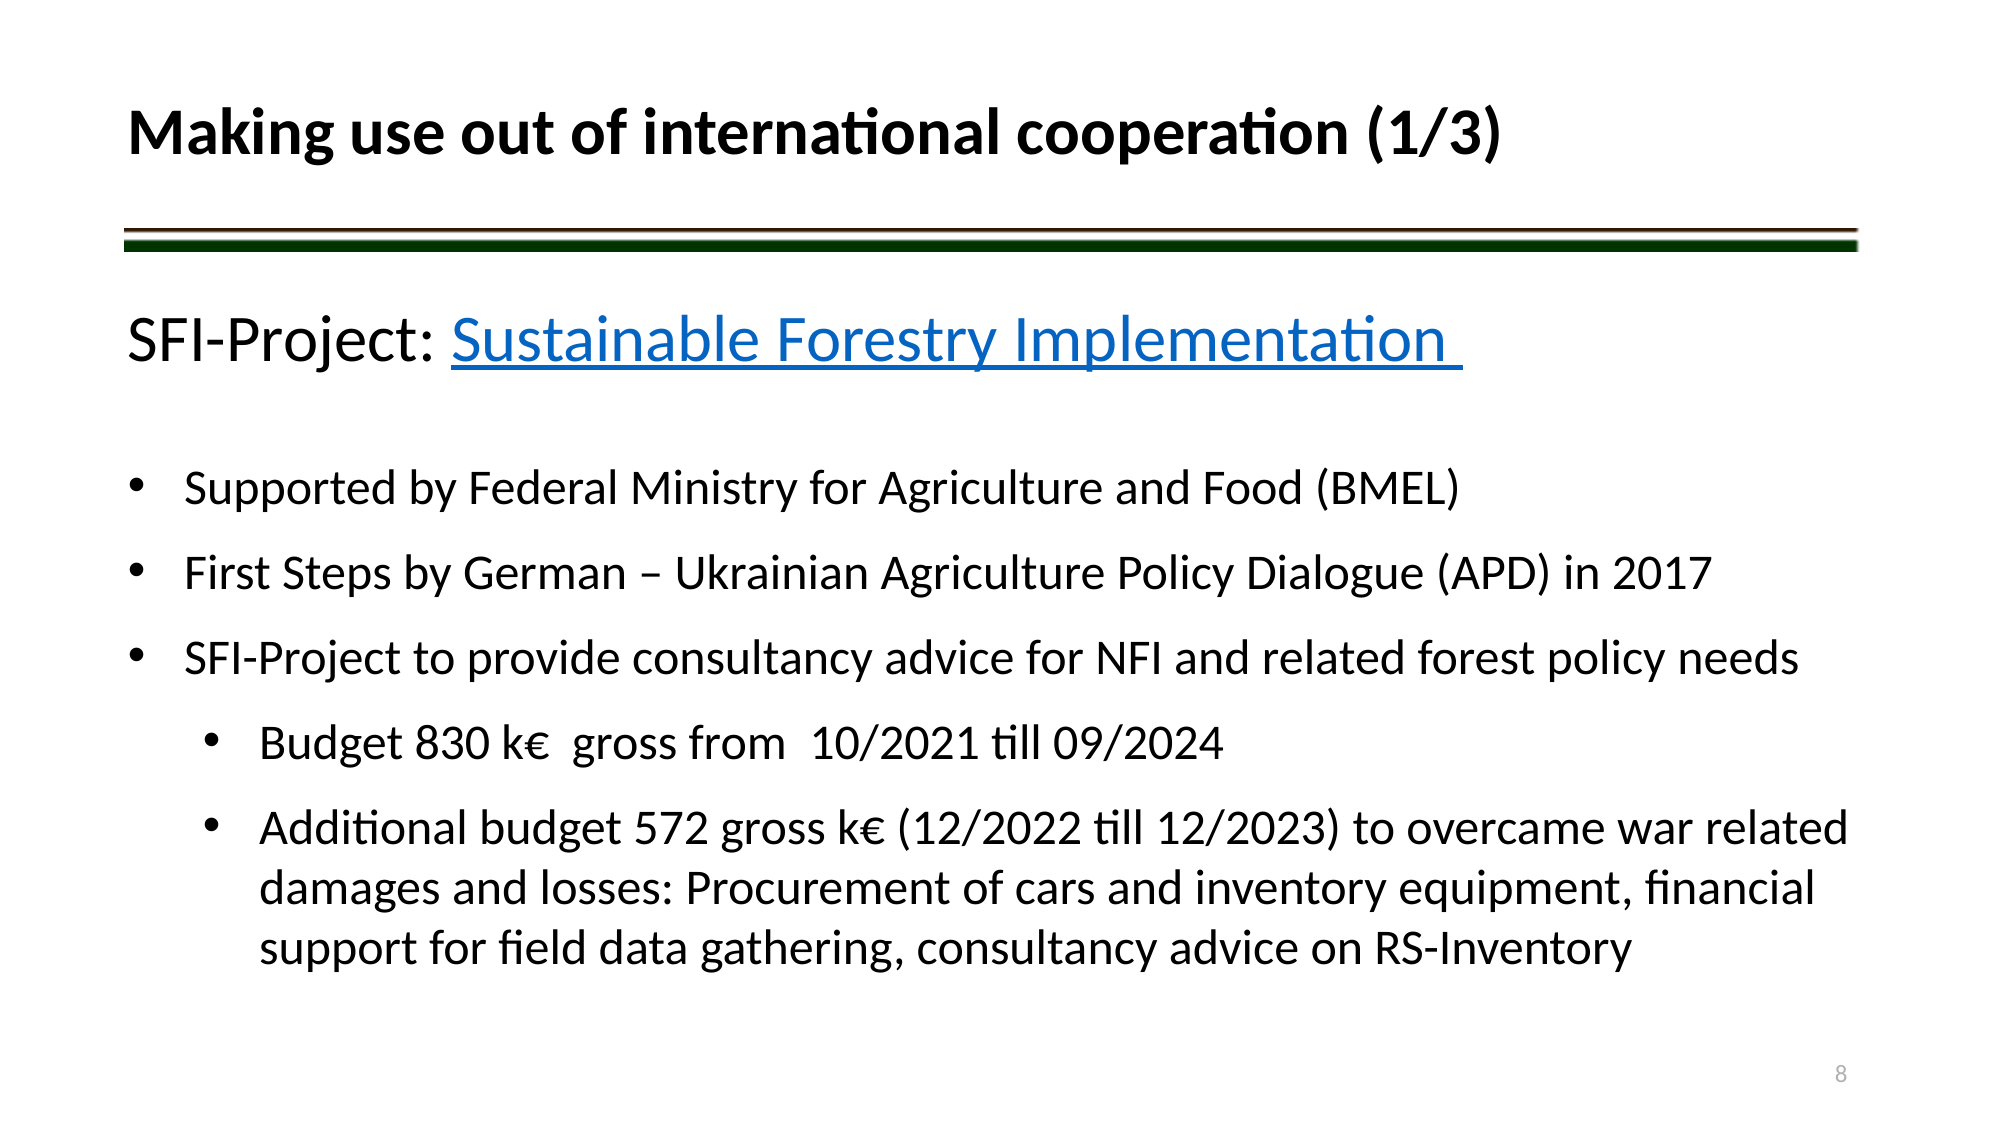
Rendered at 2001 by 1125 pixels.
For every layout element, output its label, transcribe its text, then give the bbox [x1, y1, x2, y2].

slide_number 8 [1412, 1042, 1863, 1103]
text_box SFI-Project: Sustainable Forestry Implementation Supported by Federal Ministry for Agriculture and Food (BMEL) First Steps by German – Ukrainian Agriculture Policy Dialogue (APD) in 2017 SFI-Project to provide consultancy advice for NFI and related forest policy needs Budget 830 k€ gross from 10/2021 till 09/2024 Additional budget 572 gross k€ (12/2022 till 12/2023) to overcame war related damages and losses: Procurement of cars and inventory equipment, financial support for field data gathering, consultancy advice on RS-Inventory [113, 287, 2000, 1037]
picture [124, 228, 1863, 252]
text_box Making use out of international cooperation (1/3) [113, 60, 1816, 207]
